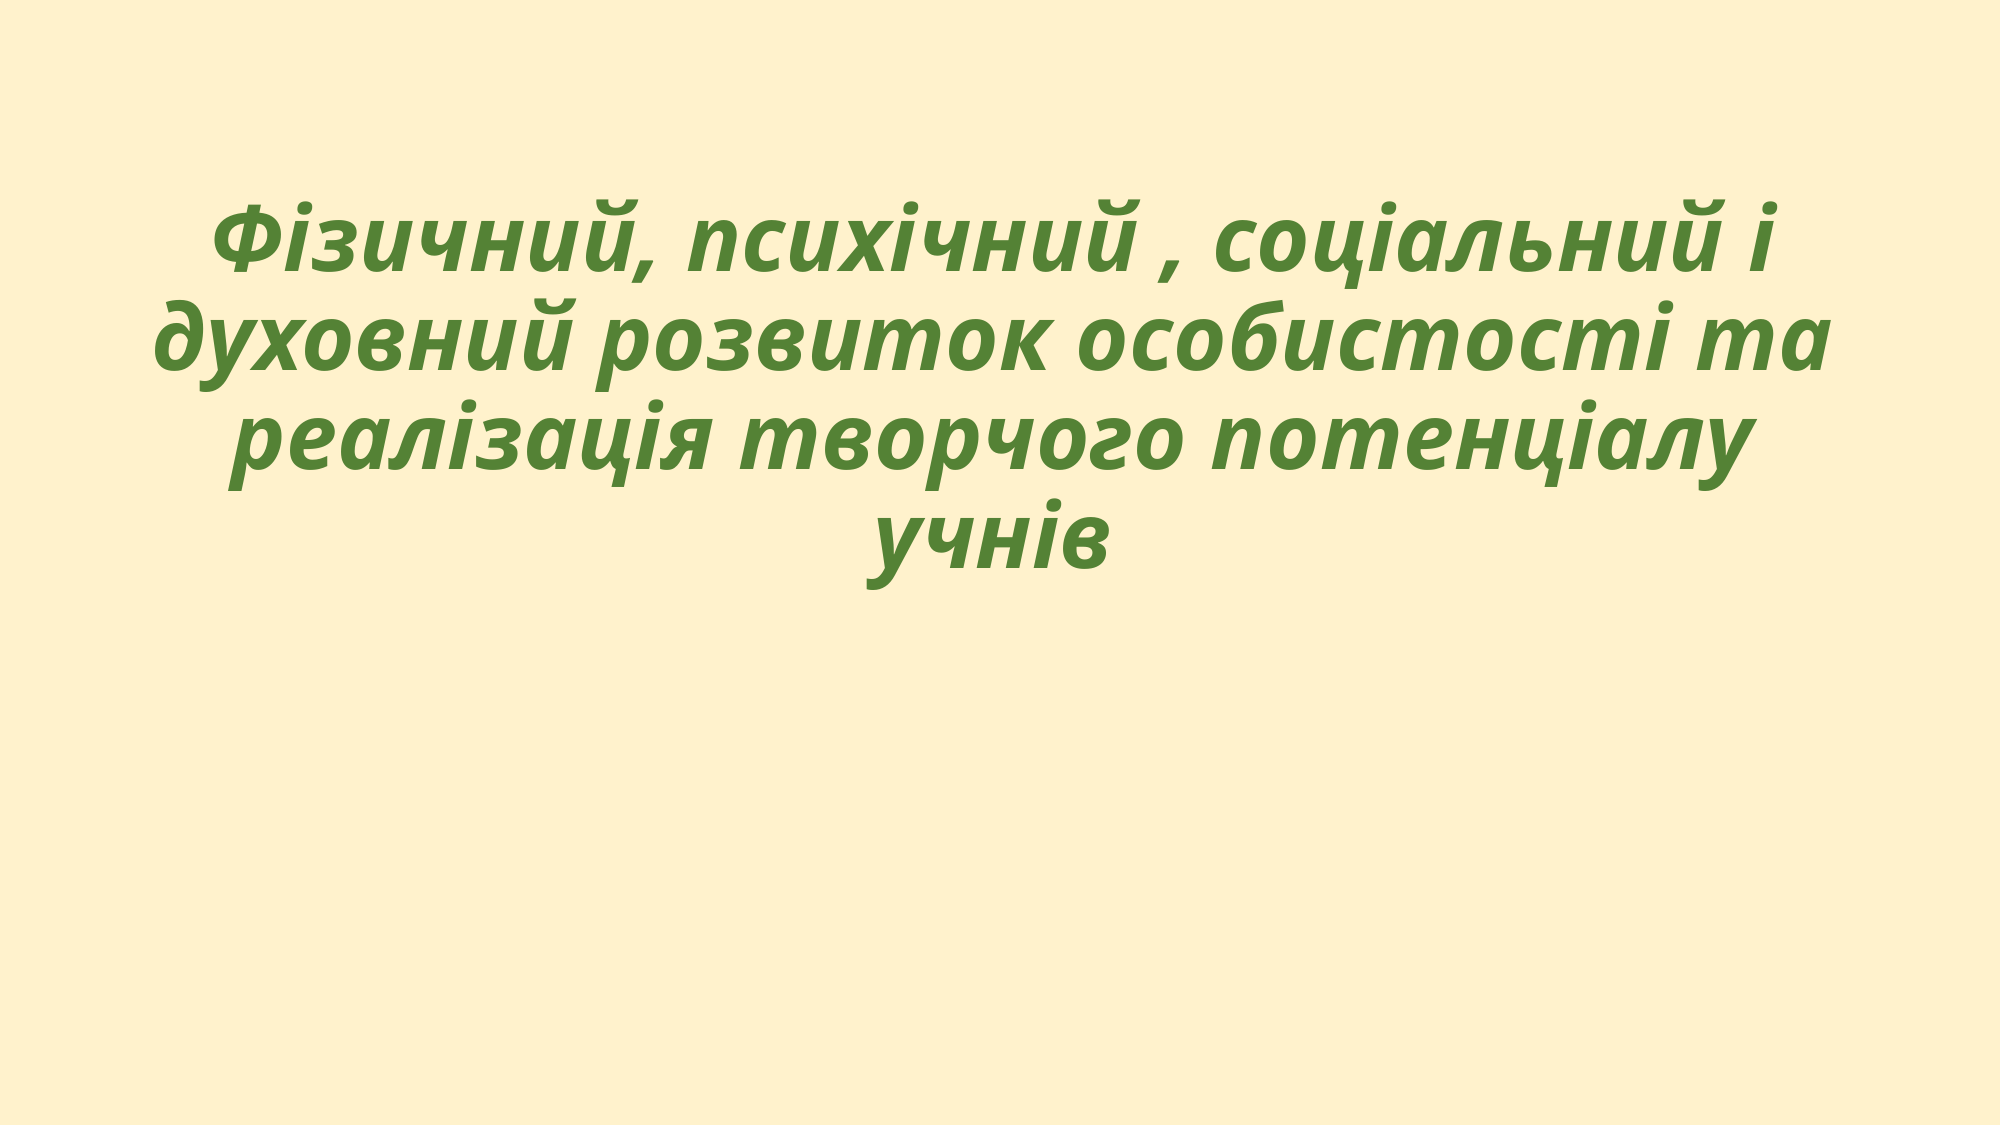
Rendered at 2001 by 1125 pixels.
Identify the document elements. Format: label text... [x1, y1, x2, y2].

list Фізичний, психічний , соціальний і духовний розвиток особистості та реалізація творчого потенціалу учнів [123, 53, 1863, 1014]
